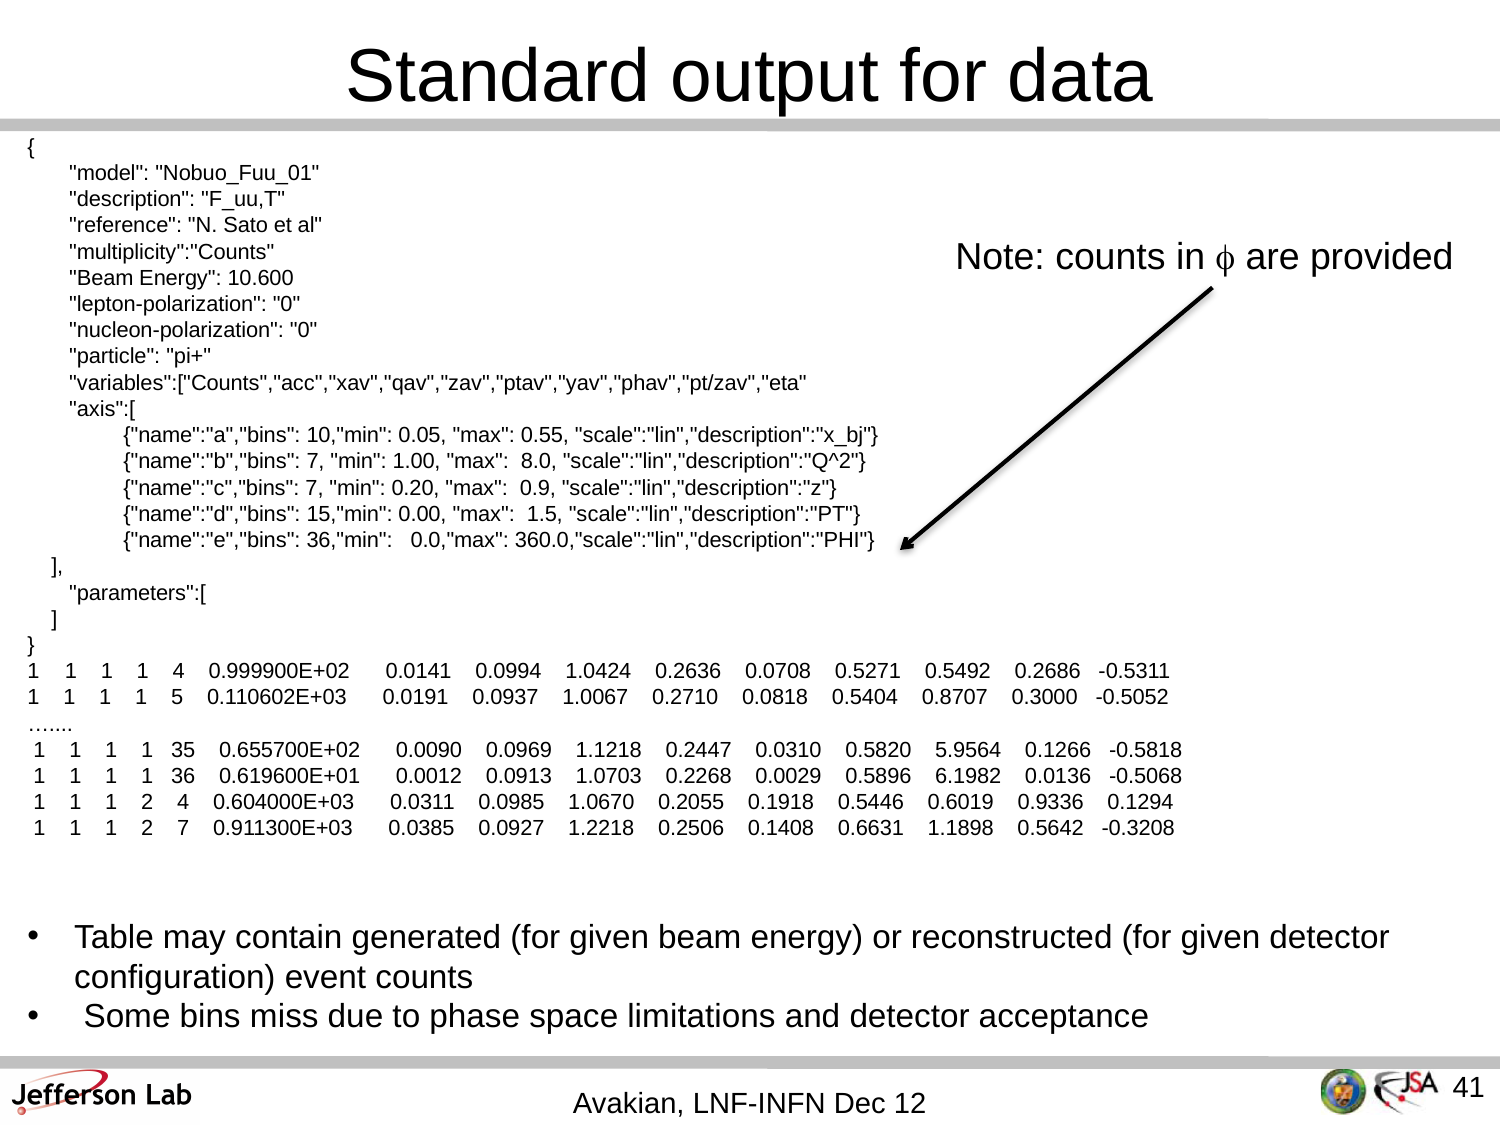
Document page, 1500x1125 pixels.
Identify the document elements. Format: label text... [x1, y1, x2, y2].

title Standard output for data [75, 24, 1425, 118]
text_box Note: counts in f are provided [940, 224, 1469, 285]
text_box { "model": "Nobuo_Fuu_01" "description": "F_uu,T" "reference": "N. Sato et al" "multiplicity":"Counts" "Beam Energy": 10.600 "lepton-polarization": "0" "nucleon-polarization": "0" "particle": "pi+" "variables":["Counts","acc","xav","qav","zav","ptav","yav","phav","pt/zav","eta" "axis":[ {"name":"a","bins": 10,"min": 0.05, "max": 0.55, "scale":"lin","description":"x_bj"} {"name":"b","bins": 7, "min": 1.00, "max": 8.0, "scale":"lin","description":"Q^2"} {"name":"c","bins": 7, "min": 0.20, "max": 0.9, "scale":"lin","description":"z"} {"name":"d","bins": 15,"min": 0.00, "max": 1.5, "scale":"lin","description":"PT"} {"name":"e","bins": 36,"min": 0.0,"max": 360.0,"scale":"lin","description":"PHI"} ], "parameters":[ ] } 1 1 1 4 0.999900E+02 0.0141 0.0994 1.0424 0.2636 0.0708 0.5271 0.5492 0.2686 -0.5311 1 1 1 1 5 0.110602E+03 0.0191 0.0937 1.0067 0.2710 0.0818 0.5404 0.8707 0.3000 -0.5052 ….... 1 1 1 1 35 0.655700E+02 0.0090 0.0969 1.1218 0.2447 0.0310 0.5820 5.9564 0.1266 -0.5818 1 1 1 1 36 0.619600E+01 0.0012 0.0913 1.0703 0.2268 0.0029 0.5896 6.1982 0.0136 -0.5068 1 1 1 2 4 0.604000E+03 0.0311 0.0985 1.0670 0.2055 0.1918 0.5446 0.6019 0.9336 0.1294 1 1 1 2 7 0.911300E+03 0.0385 0.0927 1.2218 0.2506 0.1408 0.6631 1.1898 0.5642 -0.3208 [12, 124, 1375, 848]
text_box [899, 287, 1213, 551]
footer Avakian, LNF-INFN Dec 12 [512, 1076, 988, 1118]
text_box Table may contain generated (for given beam energy) or reconstructed (for given detector configuration) event counts Some bins miss due to phase space limitations and detector acceptance [12, 862, 1475, 1042]
slide_number 41 [1387, 1060, 1500, 1114]
picture [0, 1069, 200, 1125]
